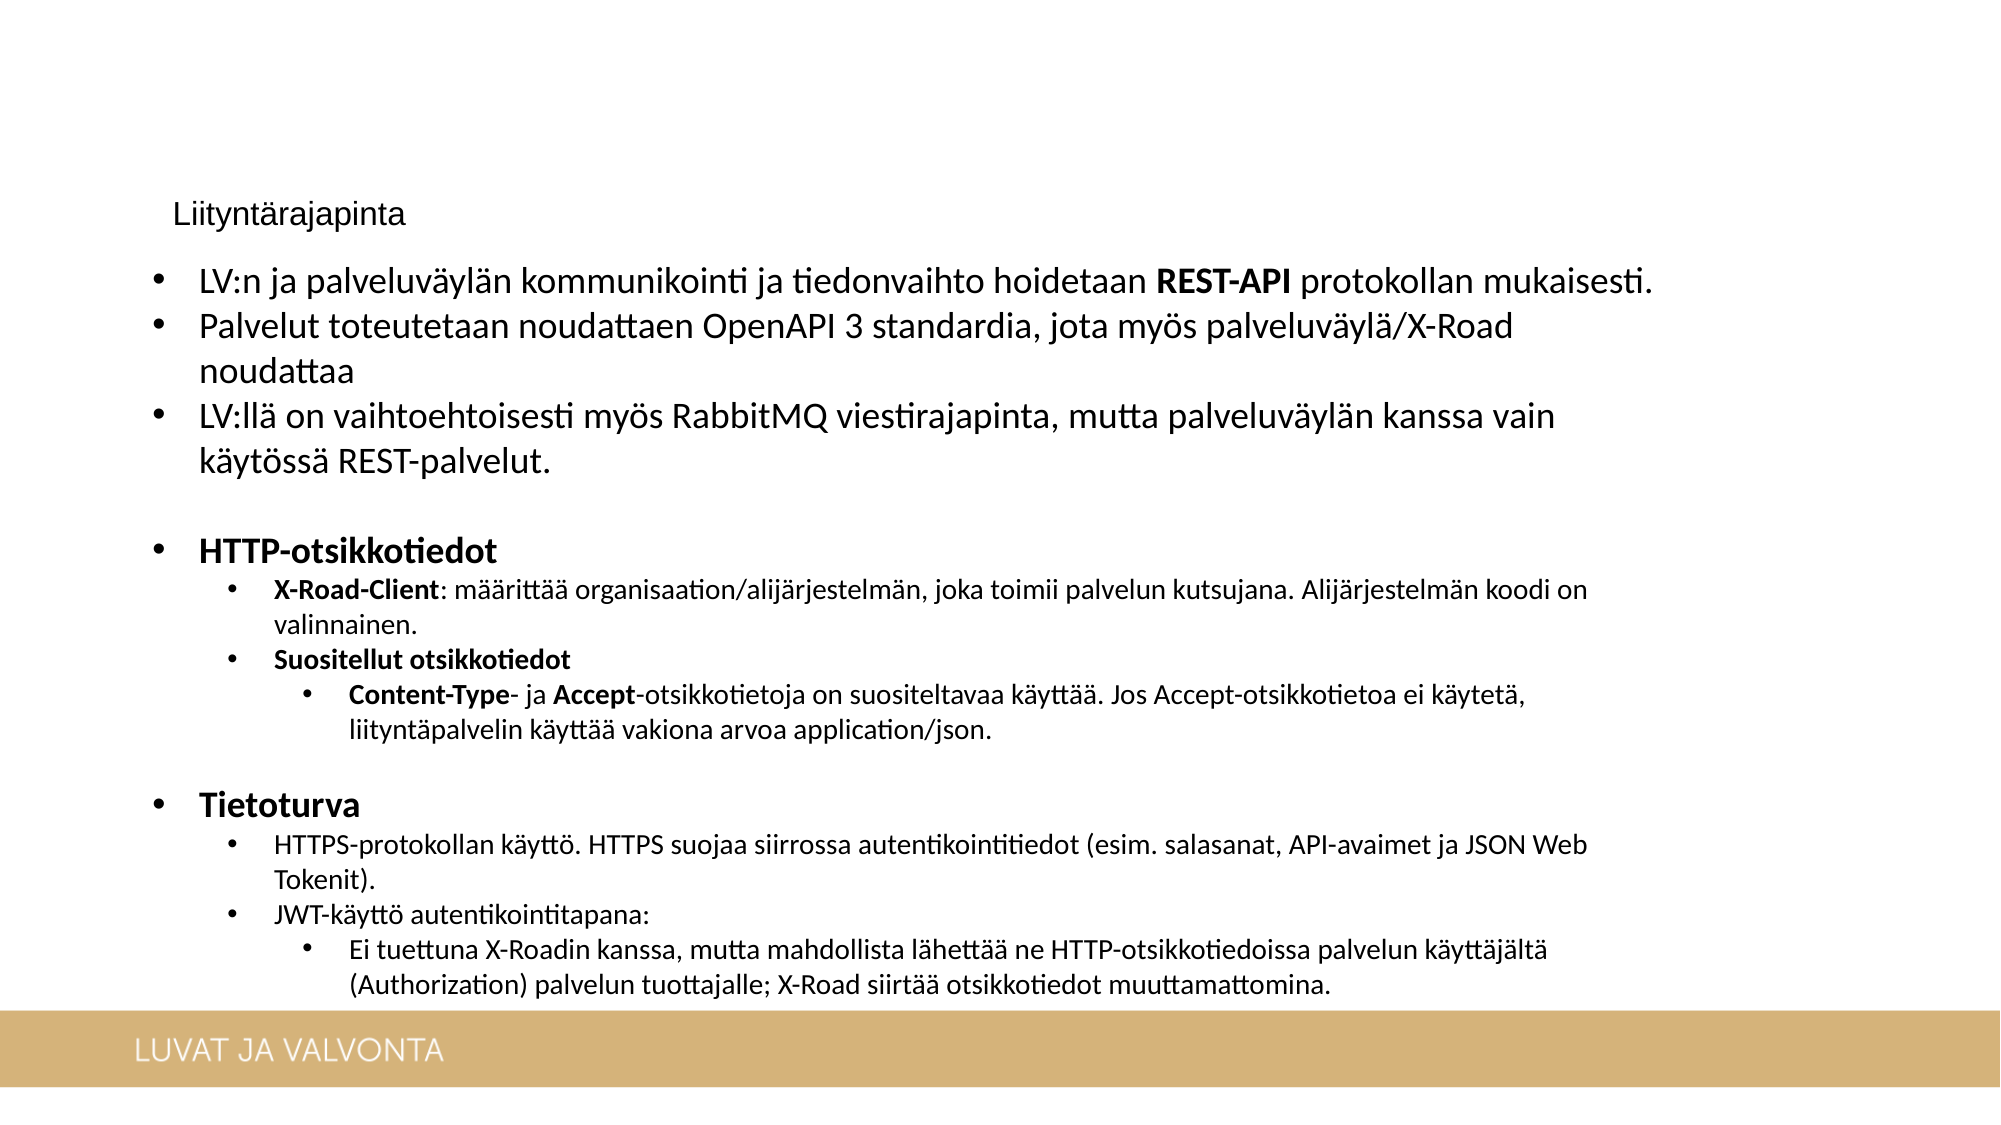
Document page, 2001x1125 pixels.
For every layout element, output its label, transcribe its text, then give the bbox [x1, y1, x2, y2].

picture [0, 986, 2000, 1124]
title Liityntärajapinta [157, 138, 1658, 248]
text_box LV:n ja palveluväylän kommunikointi ja tiedonvaihto hoidetaan REST-API protokollan mukaisesti. Palvelut toteutetaan noudattaen OpenAPI 3 standardia, jota myös palveluväylä/X-Road noudattaa LV:llä on vaihtoehtoisesti myös RabbitMQ viestirajapinta, mutta palveluväylän kanssa vain käytössä REST-palvelut. HTTP-otsikkotiedot X-Road-Client: määrittää organisaation/alijärjestelmän, joka toimii palvelun kutsujana. Alijärjestelmän koodi on valinnainen. Suositellut otsikkotiedot Content-Type- ja Accept-otsikkotietoja on suositeltavaa käyttää. Jos Accept-otsikkotietoa ei käytetä, liityntäpalvelin käyttää vakiona arvoa application/json. Tietoturva HTTPS-protokollan käyttö. HTTPS suojaa siirrossa autentikointitiedot (esim. salasanat, API-avaimet ja JSON Web Tokenit). JWT-käyttö autentikointitapana: Ei tuettuna X-Roadin kanssa, mutta mahdollista lähettää ne HTTP-otsikkotiedoissa palvelun käyttäjältä (Authorization) palvelun tuottajalle; X-Road siirtää otsikkotiedot muuttamattomina. [137, 248, 1675, 1008]
